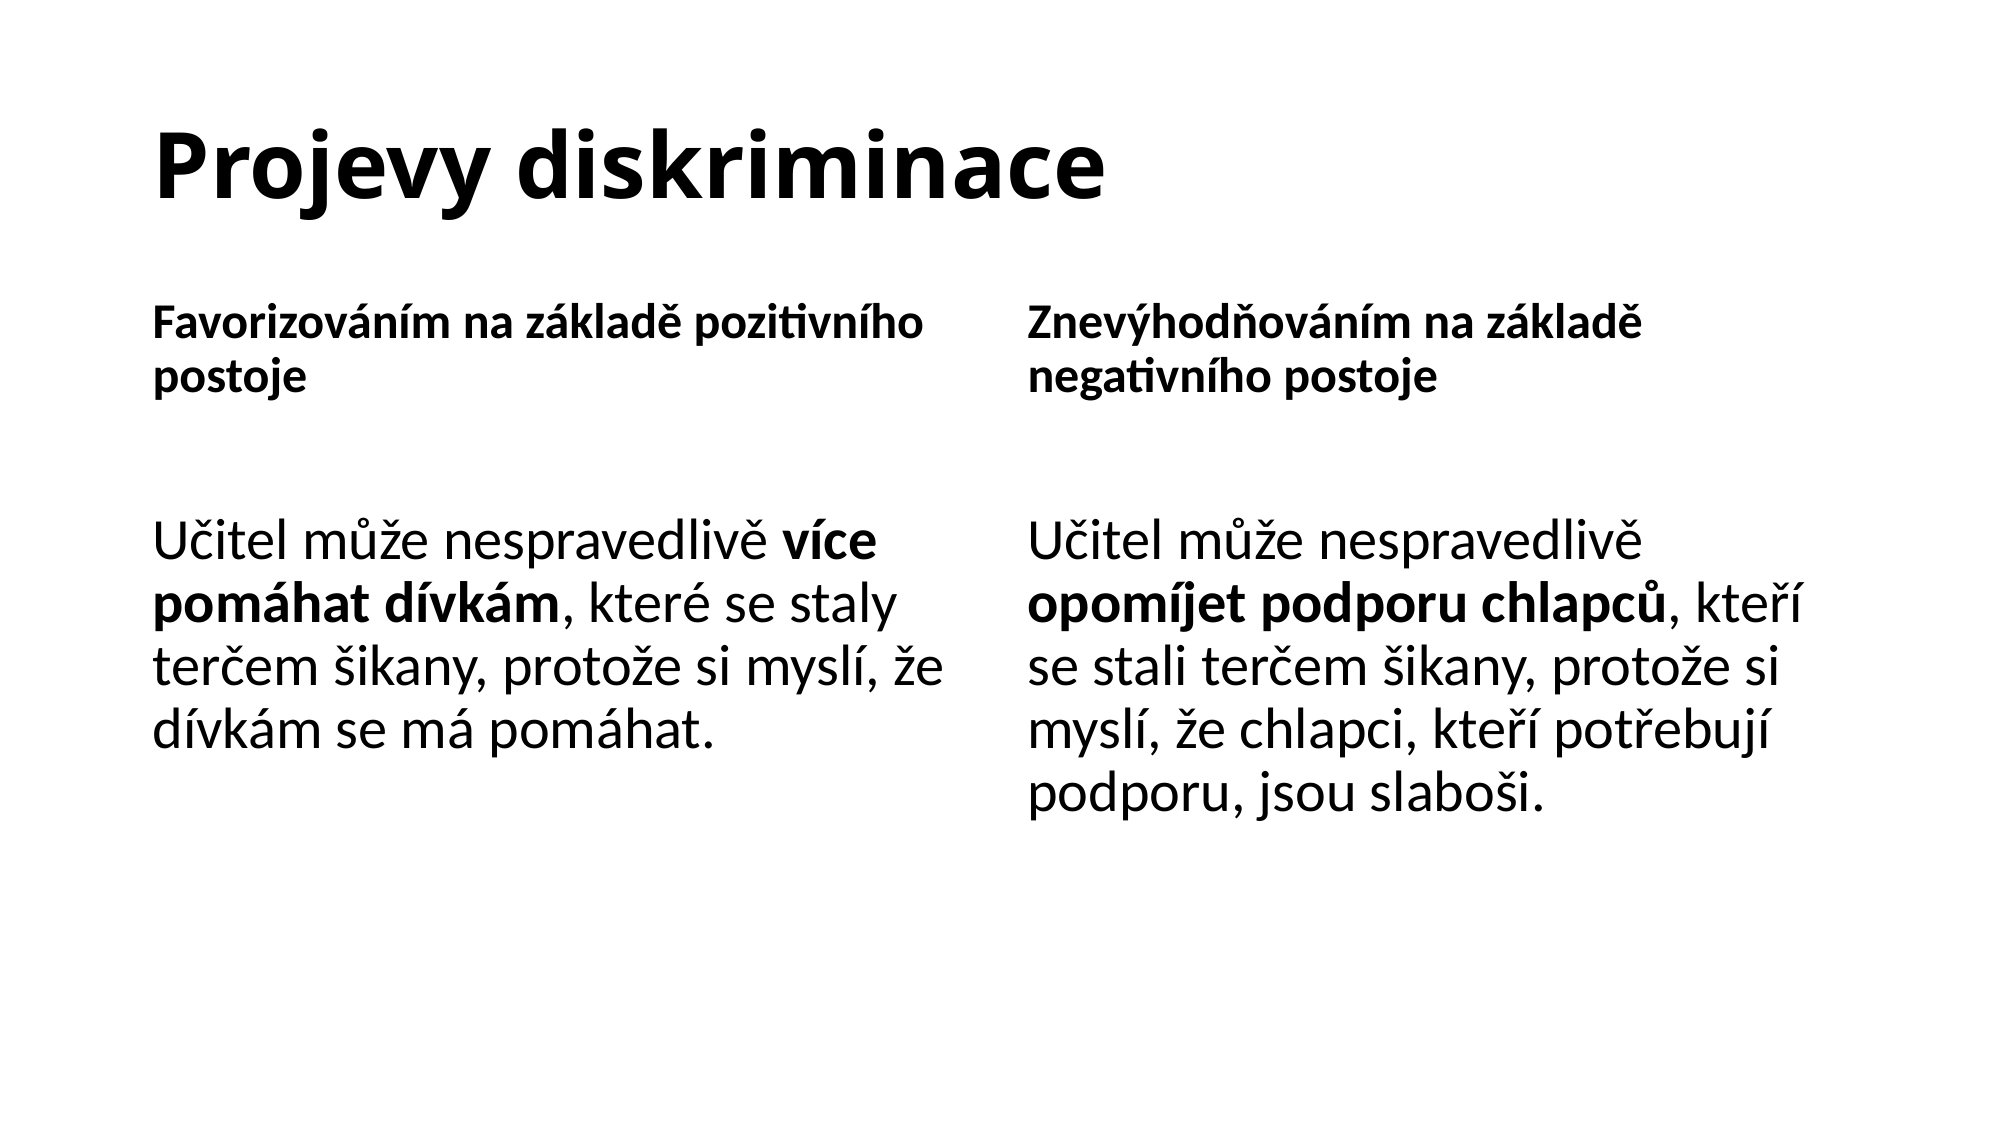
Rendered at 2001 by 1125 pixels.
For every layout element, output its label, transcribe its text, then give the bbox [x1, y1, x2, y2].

list Znevýhodňováním na základě negativního postoje [1012, 275, 1863, 410]
list Favorizováním na základě pozitivního postoje [137, 275, 984, 410]
list Učitel může nespravedlivě více pomáhat dívkám, které se staly terčem šikany, protože si myslí, že dívkám se má pomáhat. [137, 410, 984, 1016]
list Učitel může nespravedlivě opomíjet podporu chlapců, kteří se stali terčem šikany, protože si myslí, že chlapci, kteří potřebují podporu, jsou slaboši. [1012, 410, 1863, 1016]
title Projevy diskriminace [137, 59, 1863, 278]
